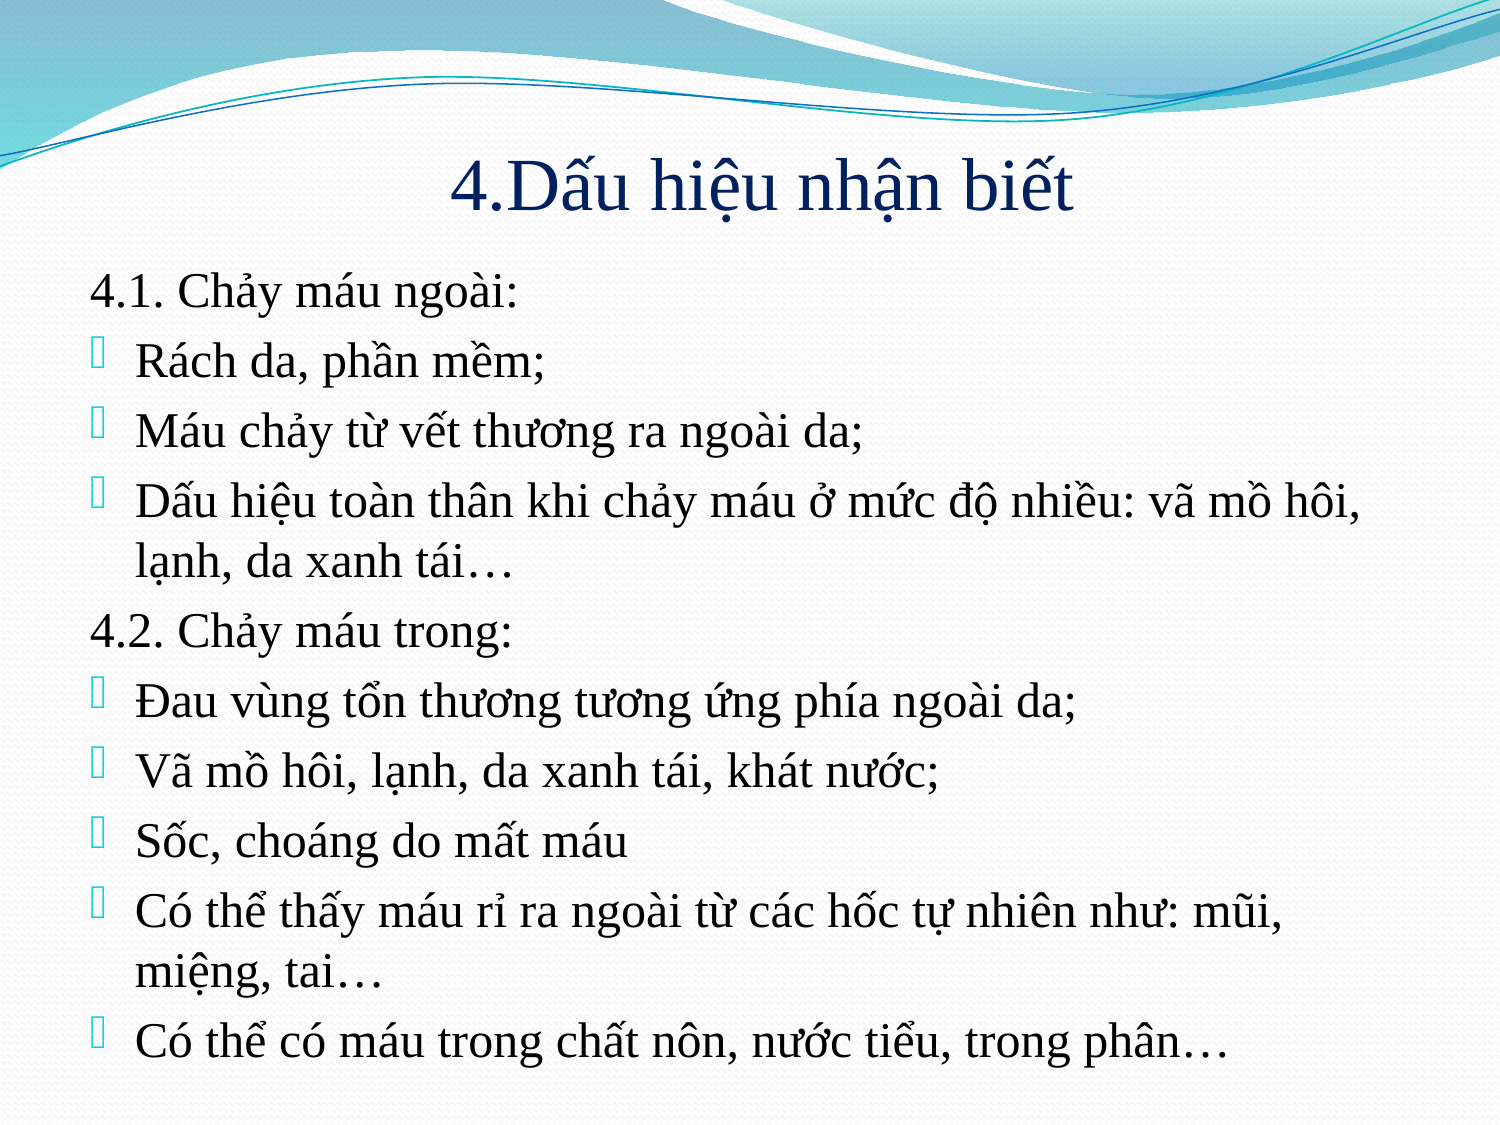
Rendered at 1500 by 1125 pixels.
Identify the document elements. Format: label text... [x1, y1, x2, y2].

title 4.Dấu hiệu nhận biết [87, 112, 1438, 225]
list 4.1. Chảy máu ngoài: Rách da, phần mềm; Máu chảy từ vết thương ra ngoài da; Dấu hiệu toàn thân khi chảy máu ở mức độ nhiều: vã mồ hôi, lạnh, da xanh tái… 4.2. Chảy máu trong: Đau vùng tổn thương tương ứng phía ngoài da; Vã mồ hôi, lạnh, da xanh tái, khát nước; Sốc, choáng do mất máu Có thể thấy máu rỉ ra ngoài từ các hốc tự nhiên như: mũi, miệng, tai… Có thể có máu trong chất nôn, nước tiểu, trong phân… [75, 249, 1425, 1125]
